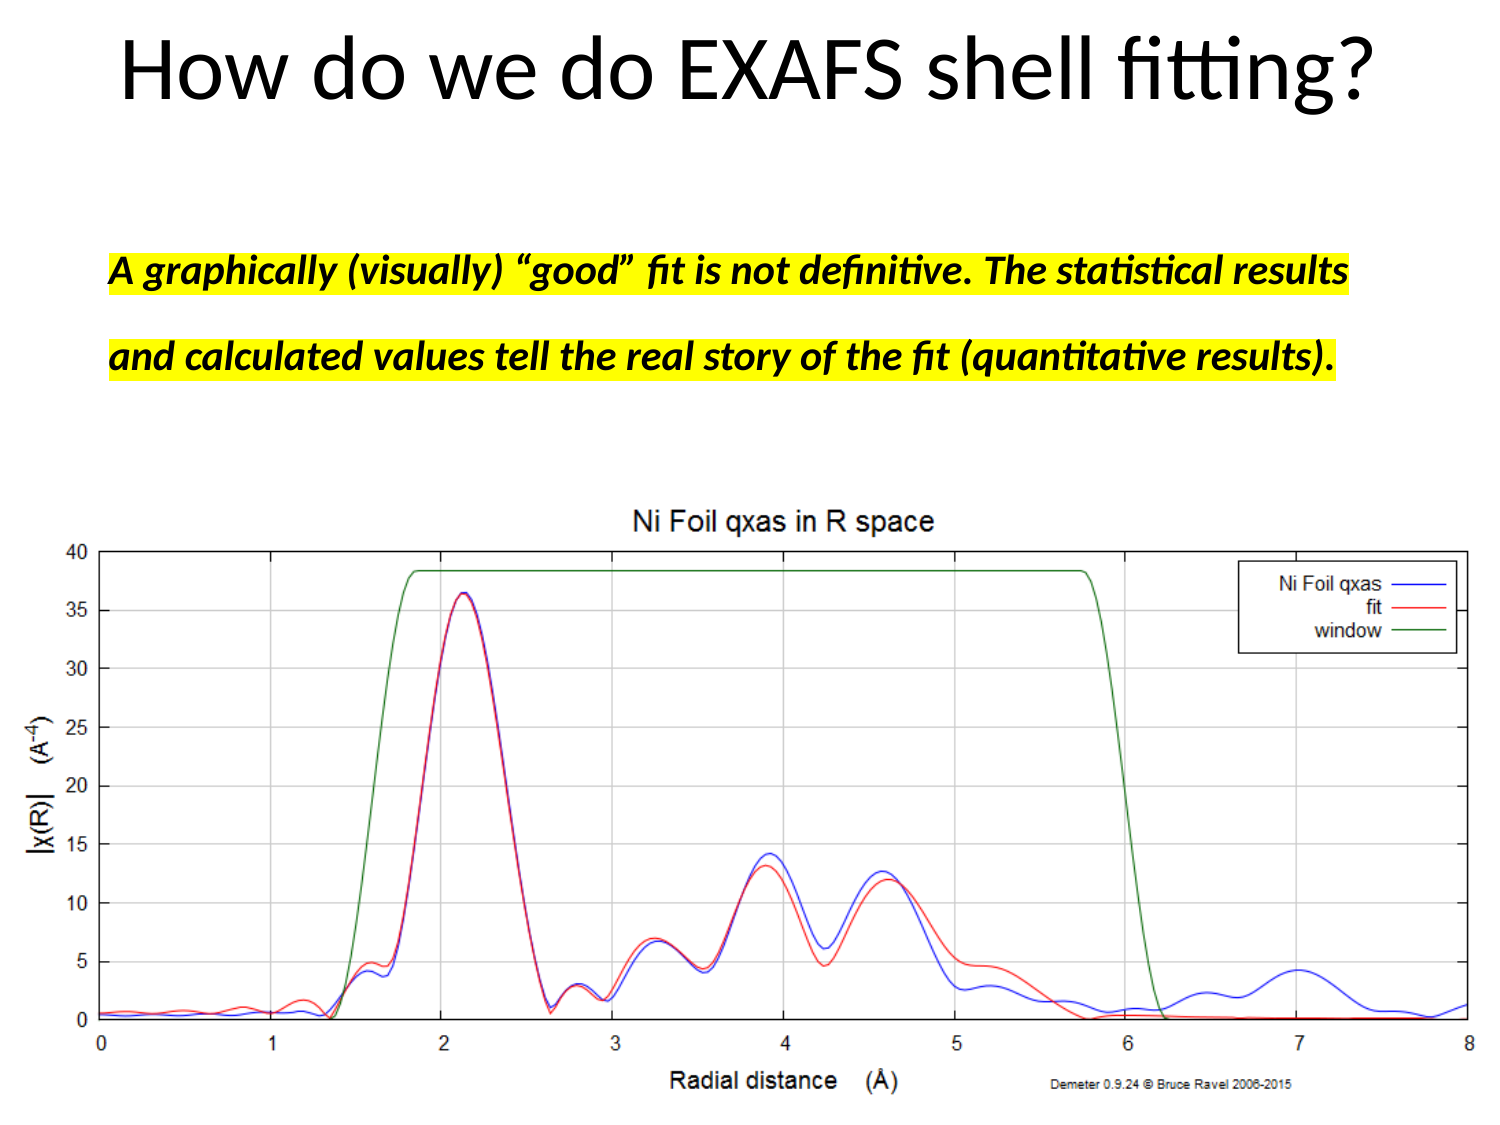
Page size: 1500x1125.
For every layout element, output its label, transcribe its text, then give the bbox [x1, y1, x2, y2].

picture [0, 481, 1500, 1101]
text_box A graphically (visually) “good” fit is not definitive. The statistical results and calculated values tell the real story of the fit (quantitative results). [93, 200, 1407, 463]
text_box How do we do EXAFS shell fitting? [74, 0, 1425, 125]
